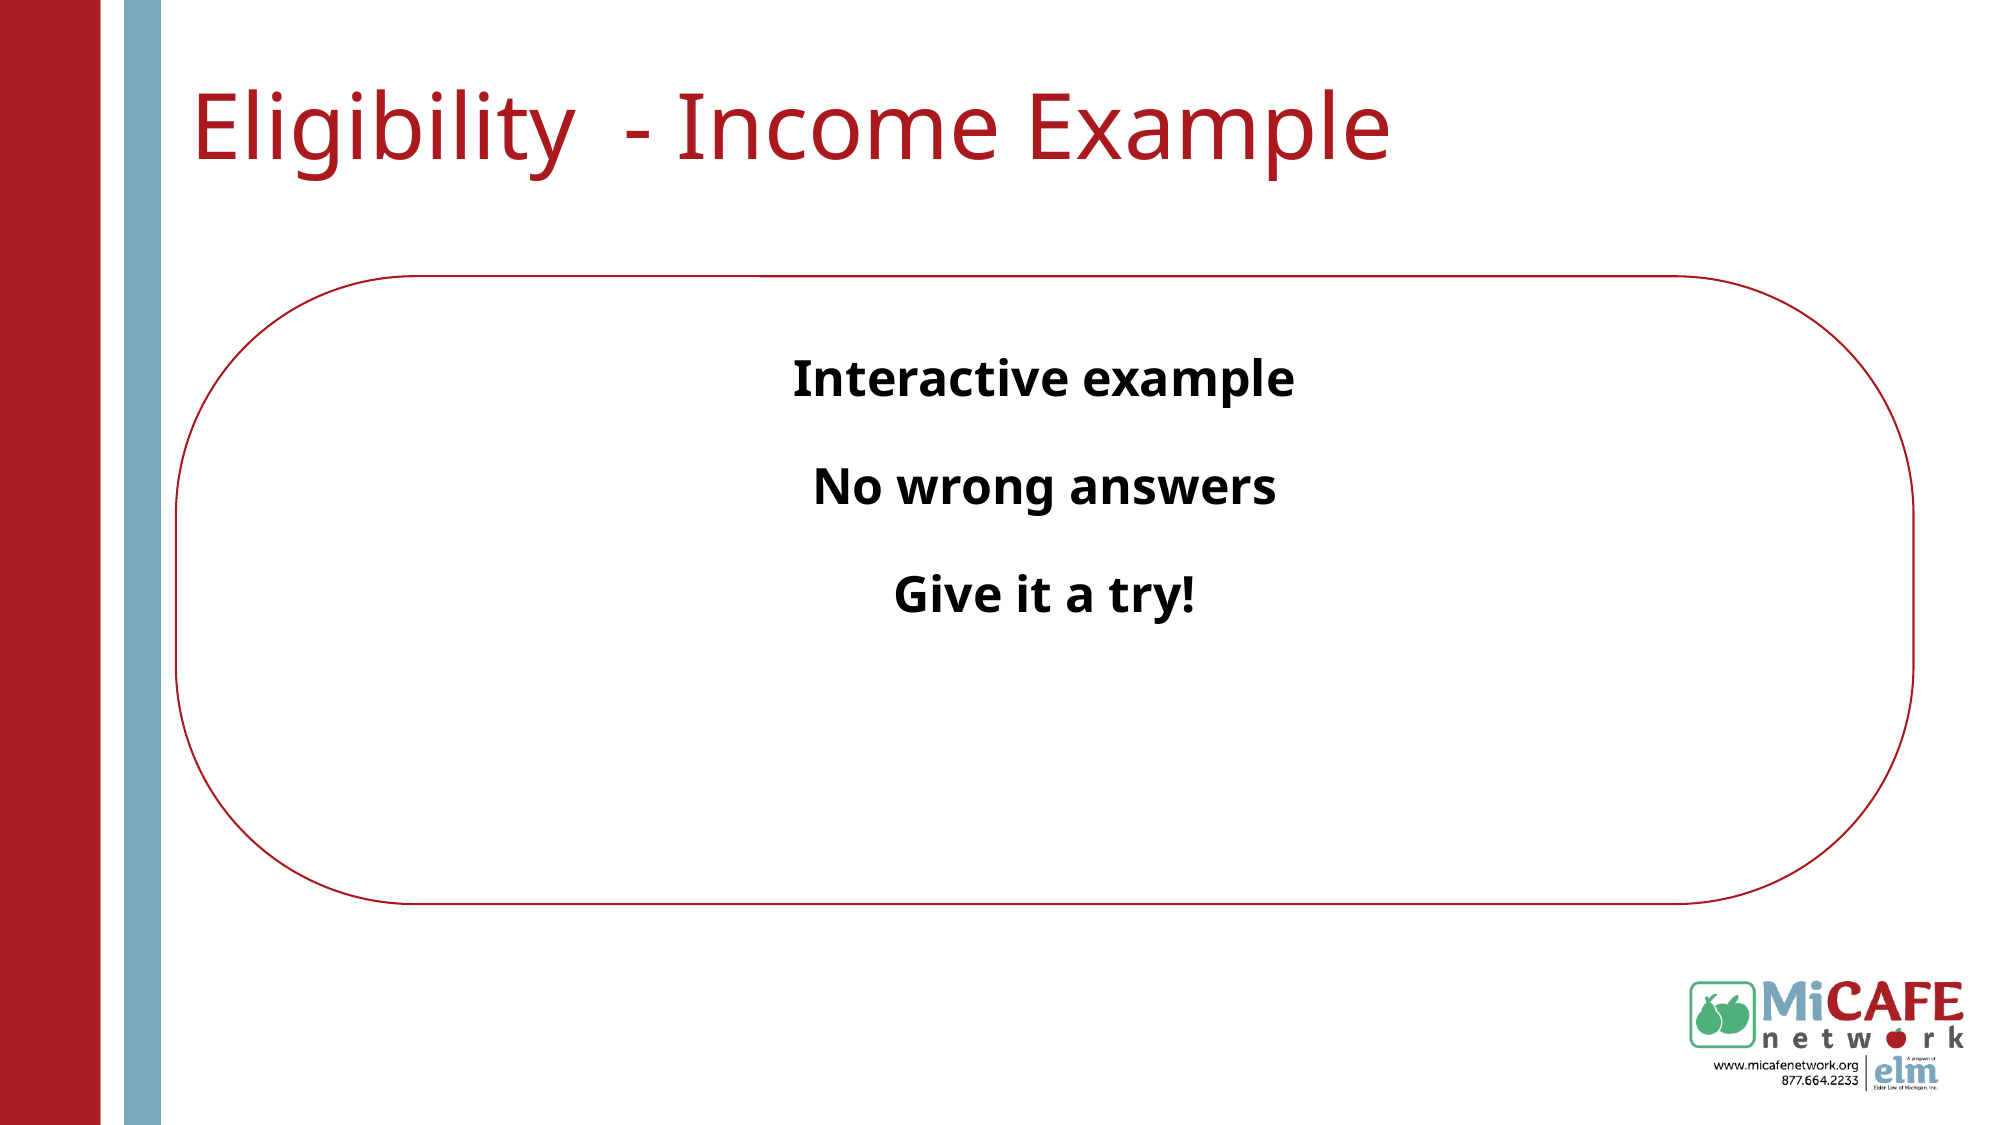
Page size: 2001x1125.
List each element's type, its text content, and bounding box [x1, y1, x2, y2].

picture [0, 0, 161, 1125]
title Eligibility - Income Example [175, 59, 1825, 200]
text_box Interactive example No wrong answers Give it a try! [174, 275, 1915, 906]
picture [1689, 976, 1964, 1094]
